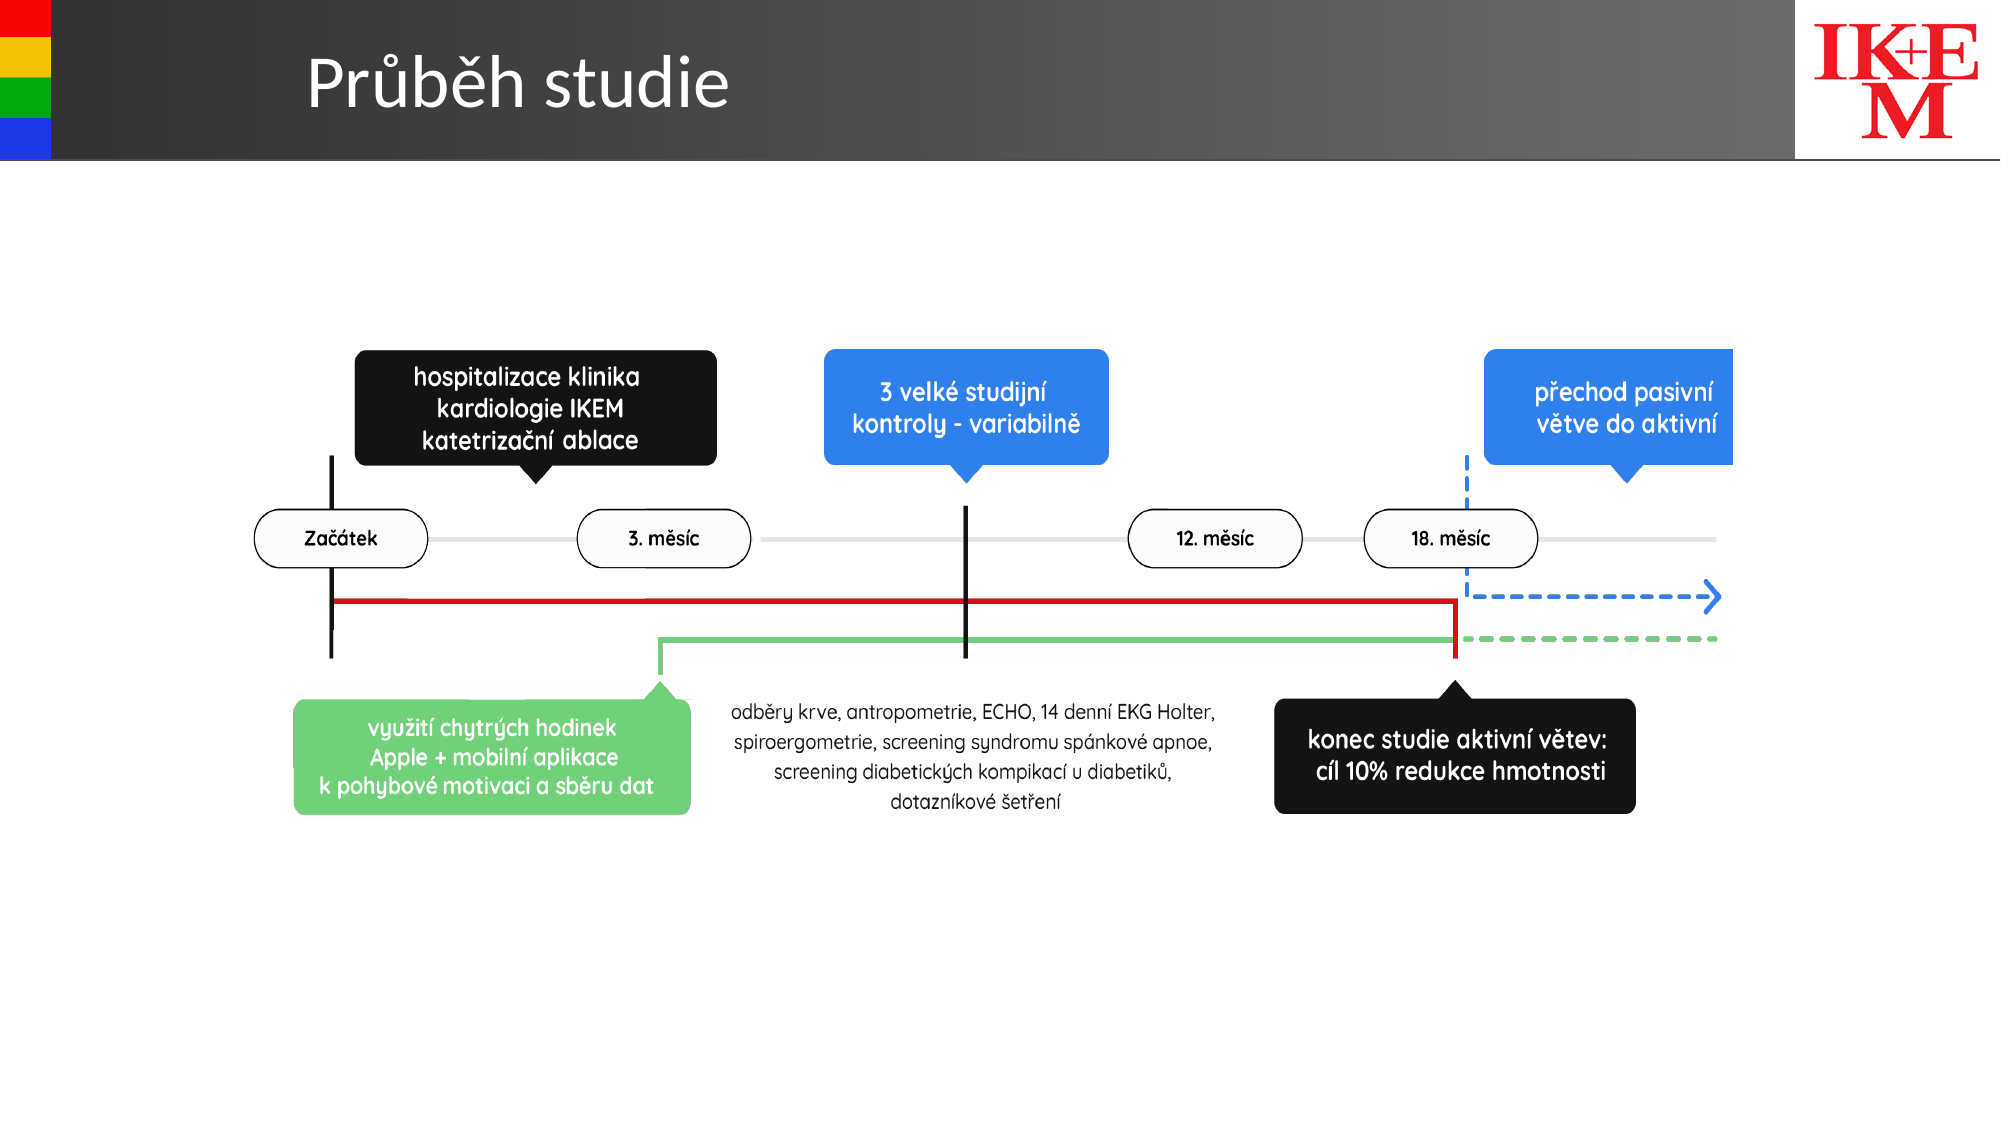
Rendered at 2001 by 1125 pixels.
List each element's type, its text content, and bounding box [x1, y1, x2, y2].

picture [0, 0, 2001, 1125]
title Průběh studie [291, 0, 1465, 172]
